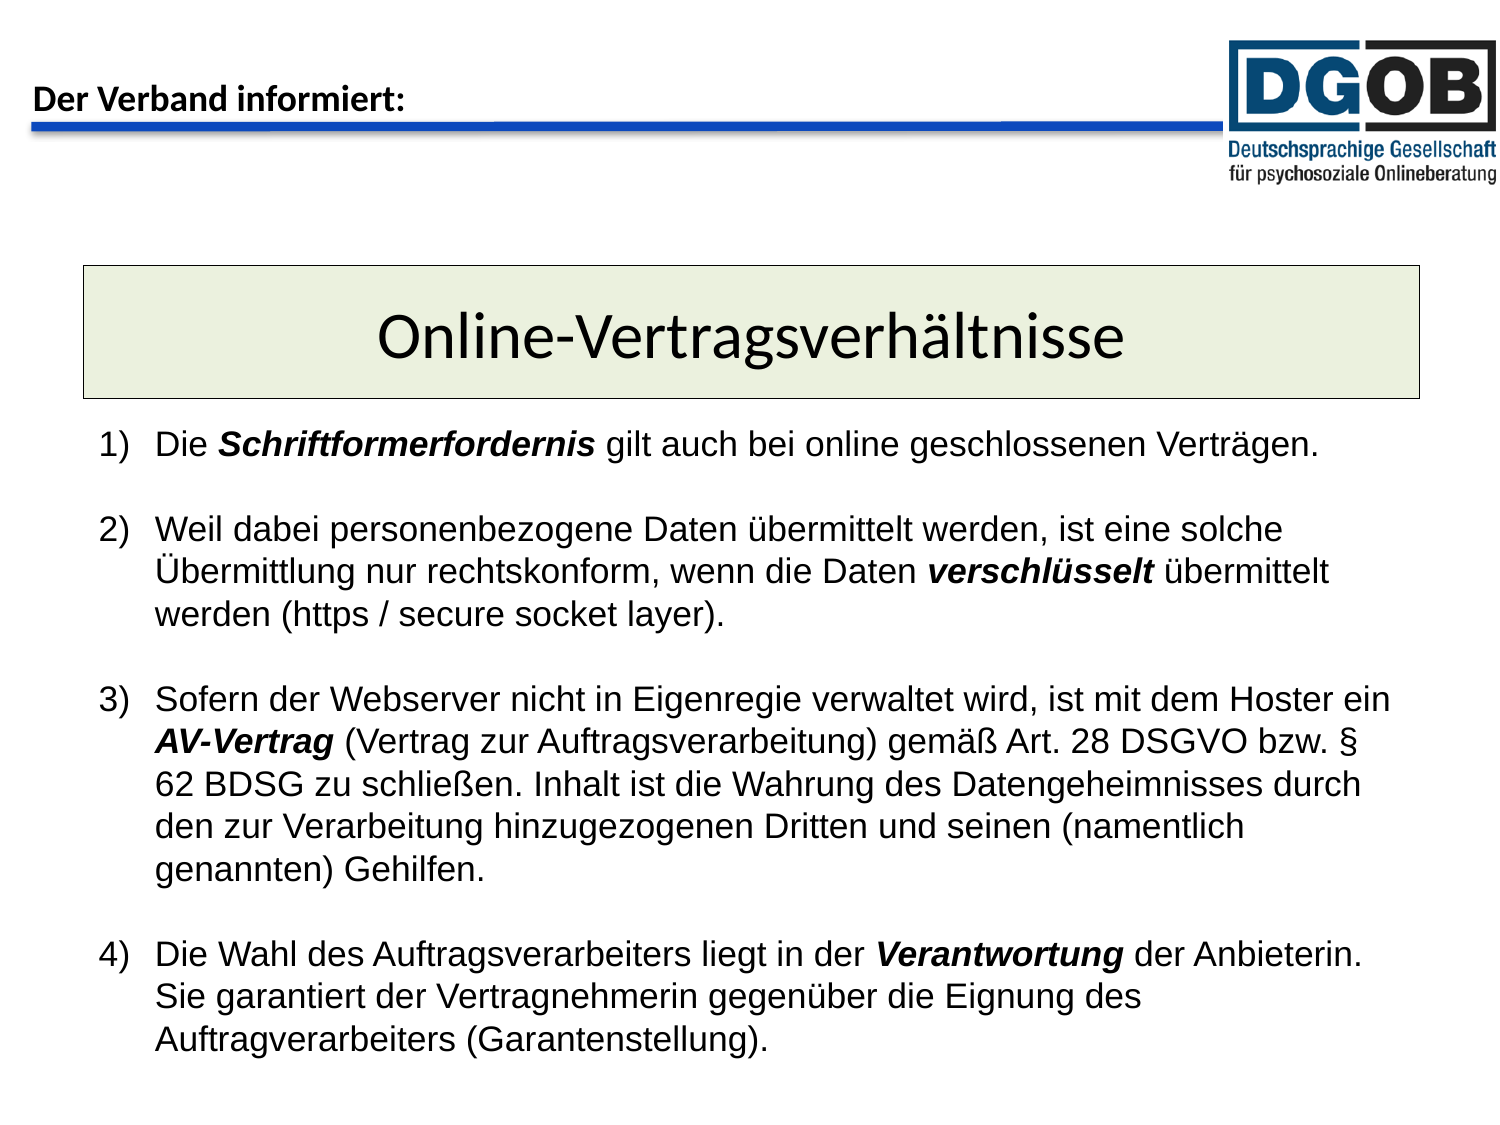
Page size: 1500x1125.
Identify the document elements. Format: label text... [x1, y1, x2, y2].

text_box Online-Vertragsverhältnisse [83, 265, 1420, 399]
picture [1223, 34, 1500, 191]
text_box Die Schriftformerfordernis gilt auch bei online geschlossenen Verträgen. Weil dabei personenbezogene Daten übermittelt werden, ist eine solche Übermittlung nur rechtskonform, wenn die Daten verschlüsselt übermittelt werden (https / secure socket layer). Sofern der Webserver nicht in Eigenregie verwaltet wird, ist mit dem Hoster ein AV-Vertrag (Vertrag zur Auftragsverarbeitung) gemäß Art. 28 DSGVO bzw. § 62 BDSG zu schließen. Inhalt ist die Wahrung des Datengeheimnisses durch den zur Verarbeitung hinzugezogenen Dritten und seinen (namentlich genannten) Gehilfen. Die Wahl des Auftragsverarbeiters liegt in der Verantwortung der Anbieterin. Sie garantiert der Vertragnehmerin gegenüber die Eignung des Auftragverarbeiters (Garantenstellung). [83, 413, 1420, 1073]
text_box [31, 123, 1218, 129]
text_box Der Verband informiert: [18, 66, 539, 126]
